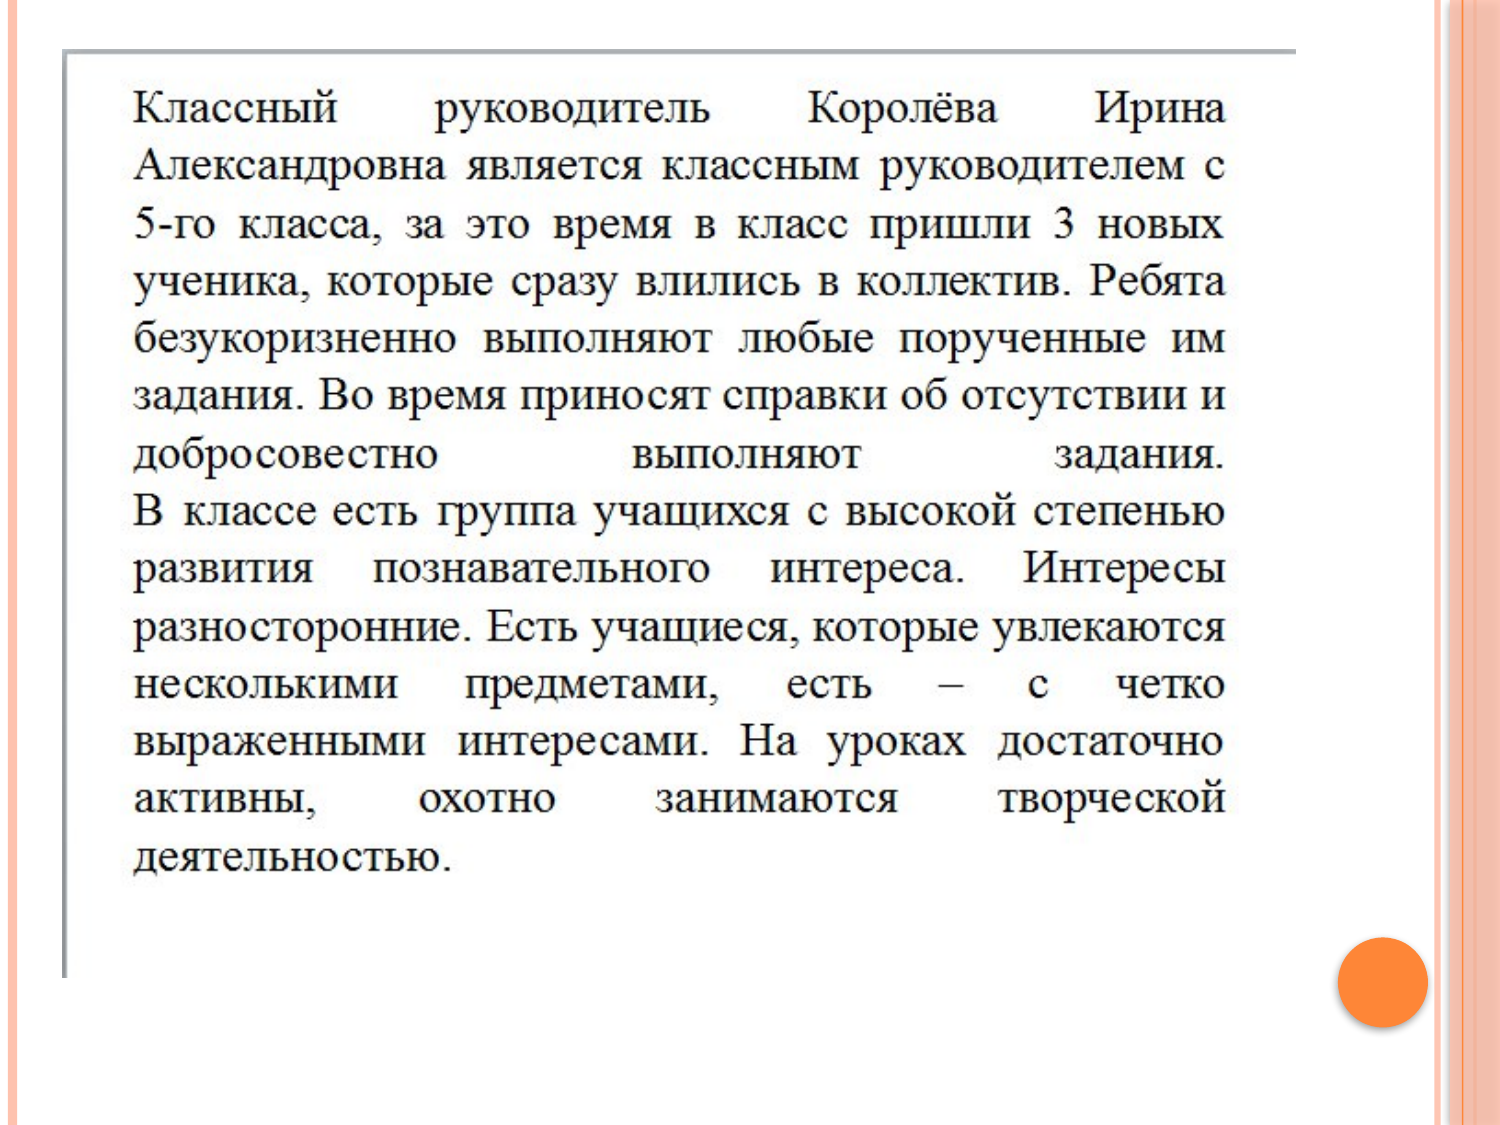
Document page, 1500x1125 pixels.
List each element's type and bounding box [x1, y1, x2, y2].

picture [61, 49, 1296, 979]
